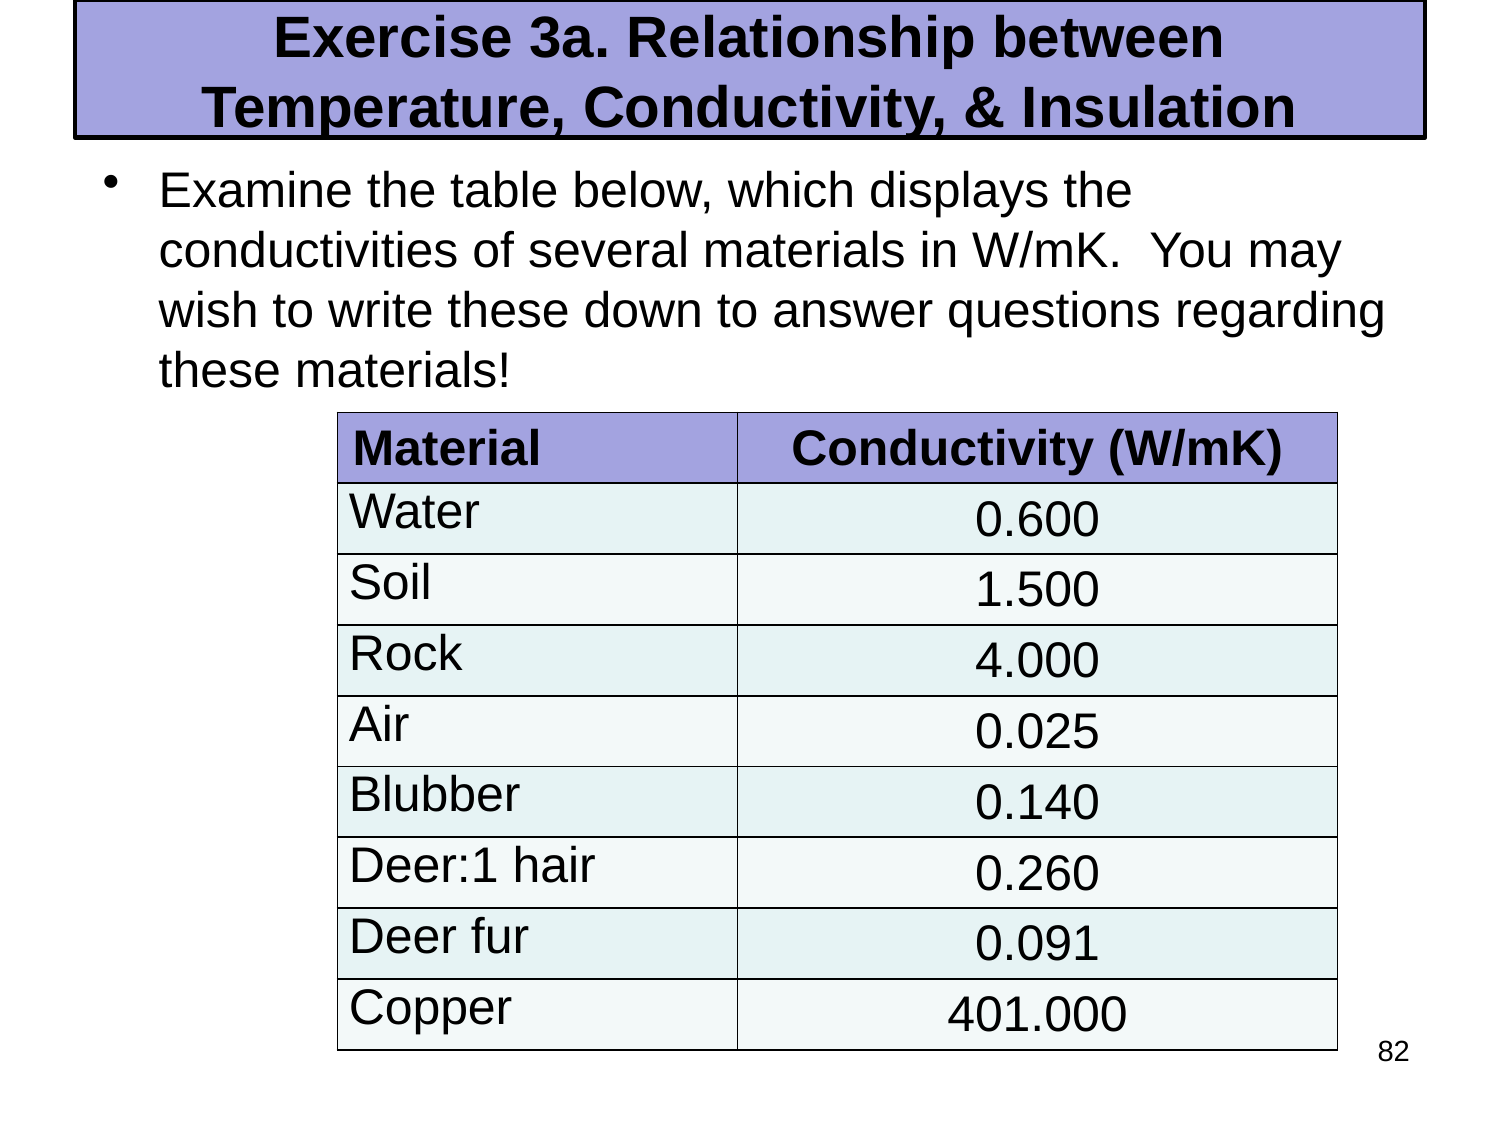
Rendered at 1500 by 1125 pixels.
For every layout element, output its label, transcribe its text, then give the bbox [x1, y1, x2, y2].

table_header Material [338, 413, 737, 482]
table_cell 0.600 [738, 484, 1337, 553]
table_cell Air [338, 697, 737, 766]
slide_number 82 [1074, 1024, 1426, 1103]
table_cell Soil [338, 555, 737, 624]
title Exercise 3a. Relationship between Temperature, Conductivity, & Insulation [75, 0, 1425, 138]
table_cell 1.500 [738, 555, 1337, 624]
table_cell 0.140 [738, 767, 1337, 836]
table_cell Deer fur [338, 909, 737, 978]
table_cell 4.000 [738, 626, 1337, 695]
table_cell Water [338, 484, 737, 553]
table_cell Deer:1 hair [338, 838, 737, 907]
list Examine the table below, which displays the conductivities of several materials in W/mK. You may wish to write these down to answer questions regarding these materials! [87, 149, 1438, 893]
table_cell 401.000 [738, 980, 1337, 1049]
table_cell Rock [338, 626, 737, 695]
table_cell Blubber [338, 767, 737, 836]
table_cell 0.025 [738, 697, 1337, 766]
table_cell 0.260 [738, 838, 1337, 907]
table_header Conductivity (W/mK) [738, 413, 1337, 482]
table_cell Copper [338, 980, 737, 1049]
table_cell 0.091 [738, 909, 1337, 978]
